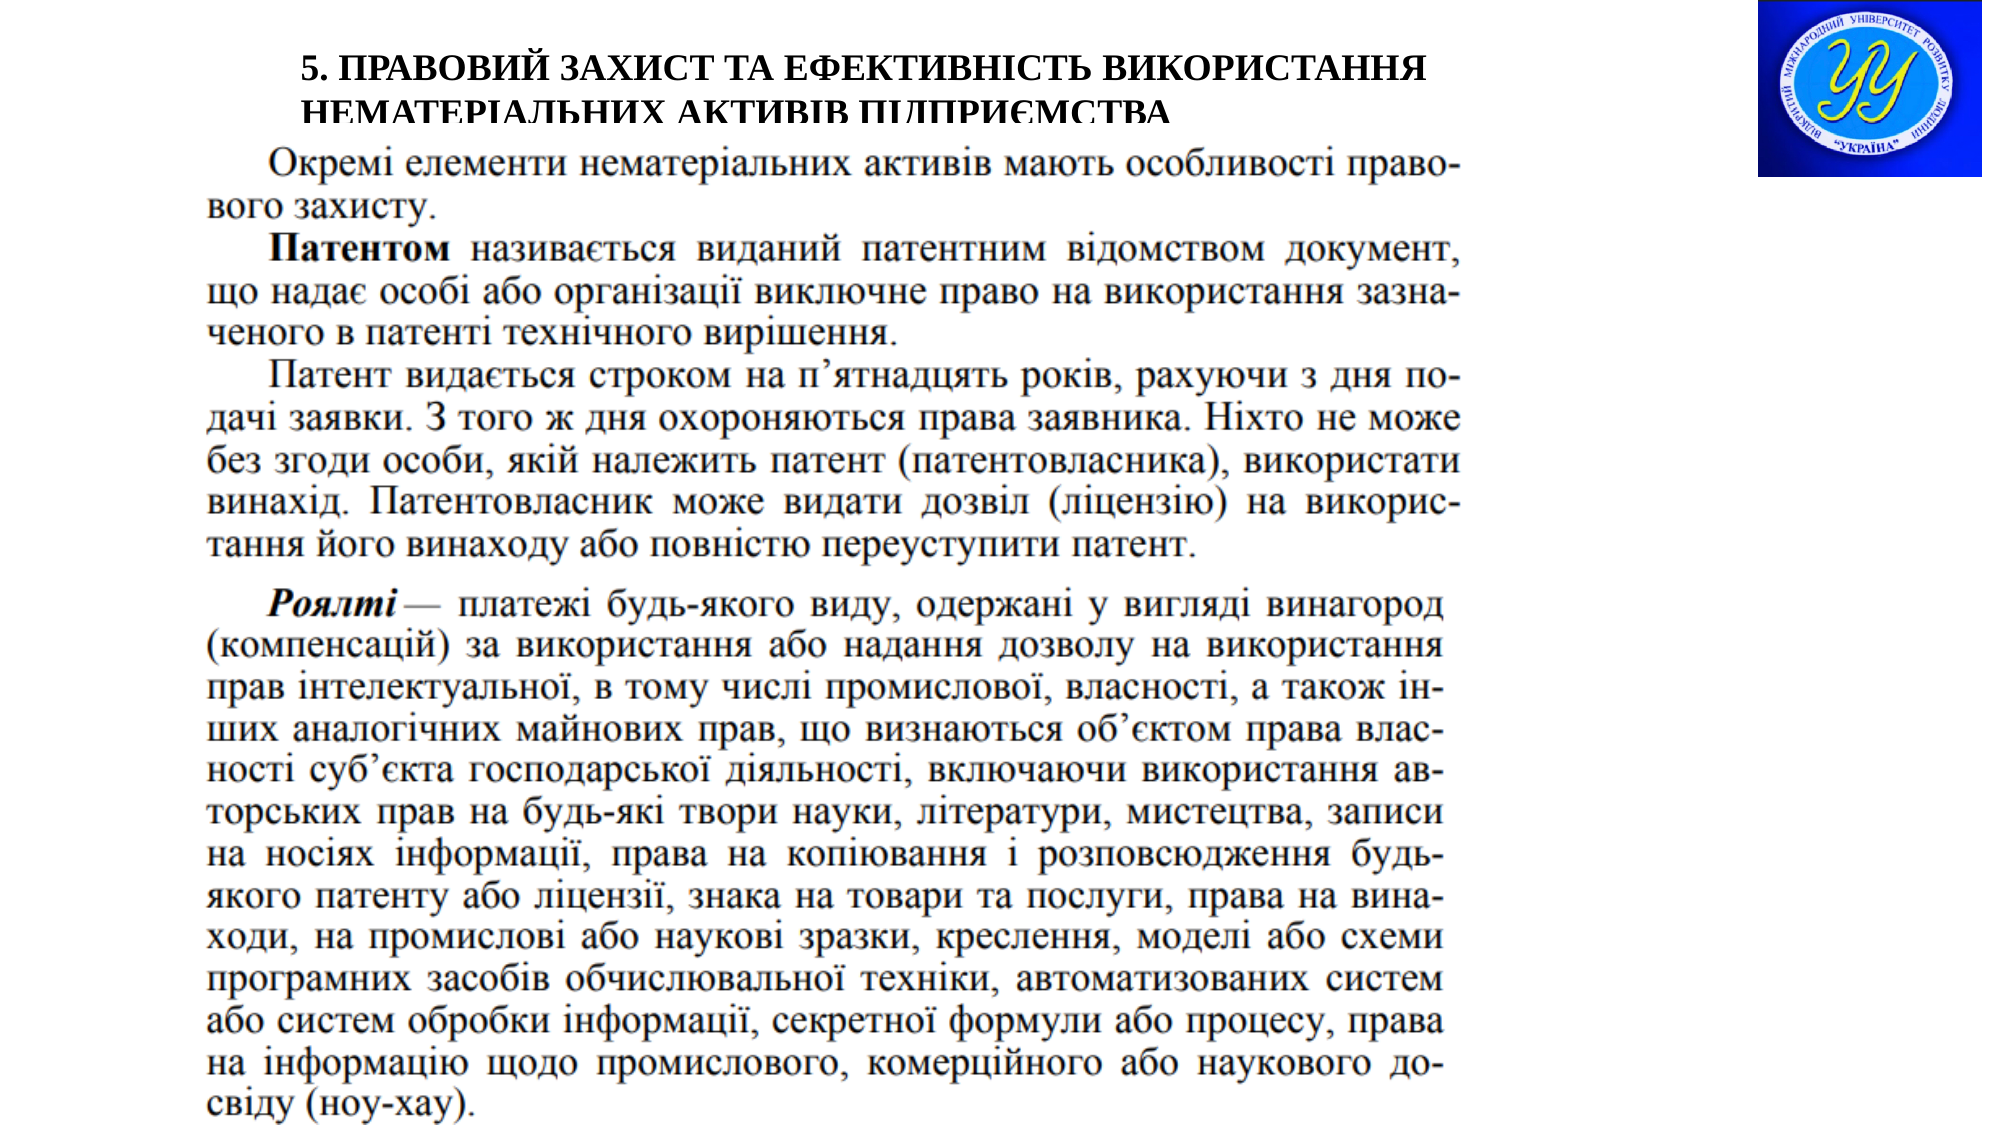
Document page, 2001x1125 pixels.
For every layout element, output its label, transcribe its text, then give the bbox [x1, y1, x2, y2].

picture [187, 571, 1463, 1125]
picture [187, 123, 1485, 568]
picture [1758, 0, 1982, 177]
text_box 5. ПРАВОВИЙ ЗАХИСТ ТА ЕФЕКТИВНІСТЬ ВИКОРИСТАННЯ НЕМАТЕРІАЛЬНИХ АКТИВІВ ПІДПРИЄМСТВА [285, 35, 1555, 140]
